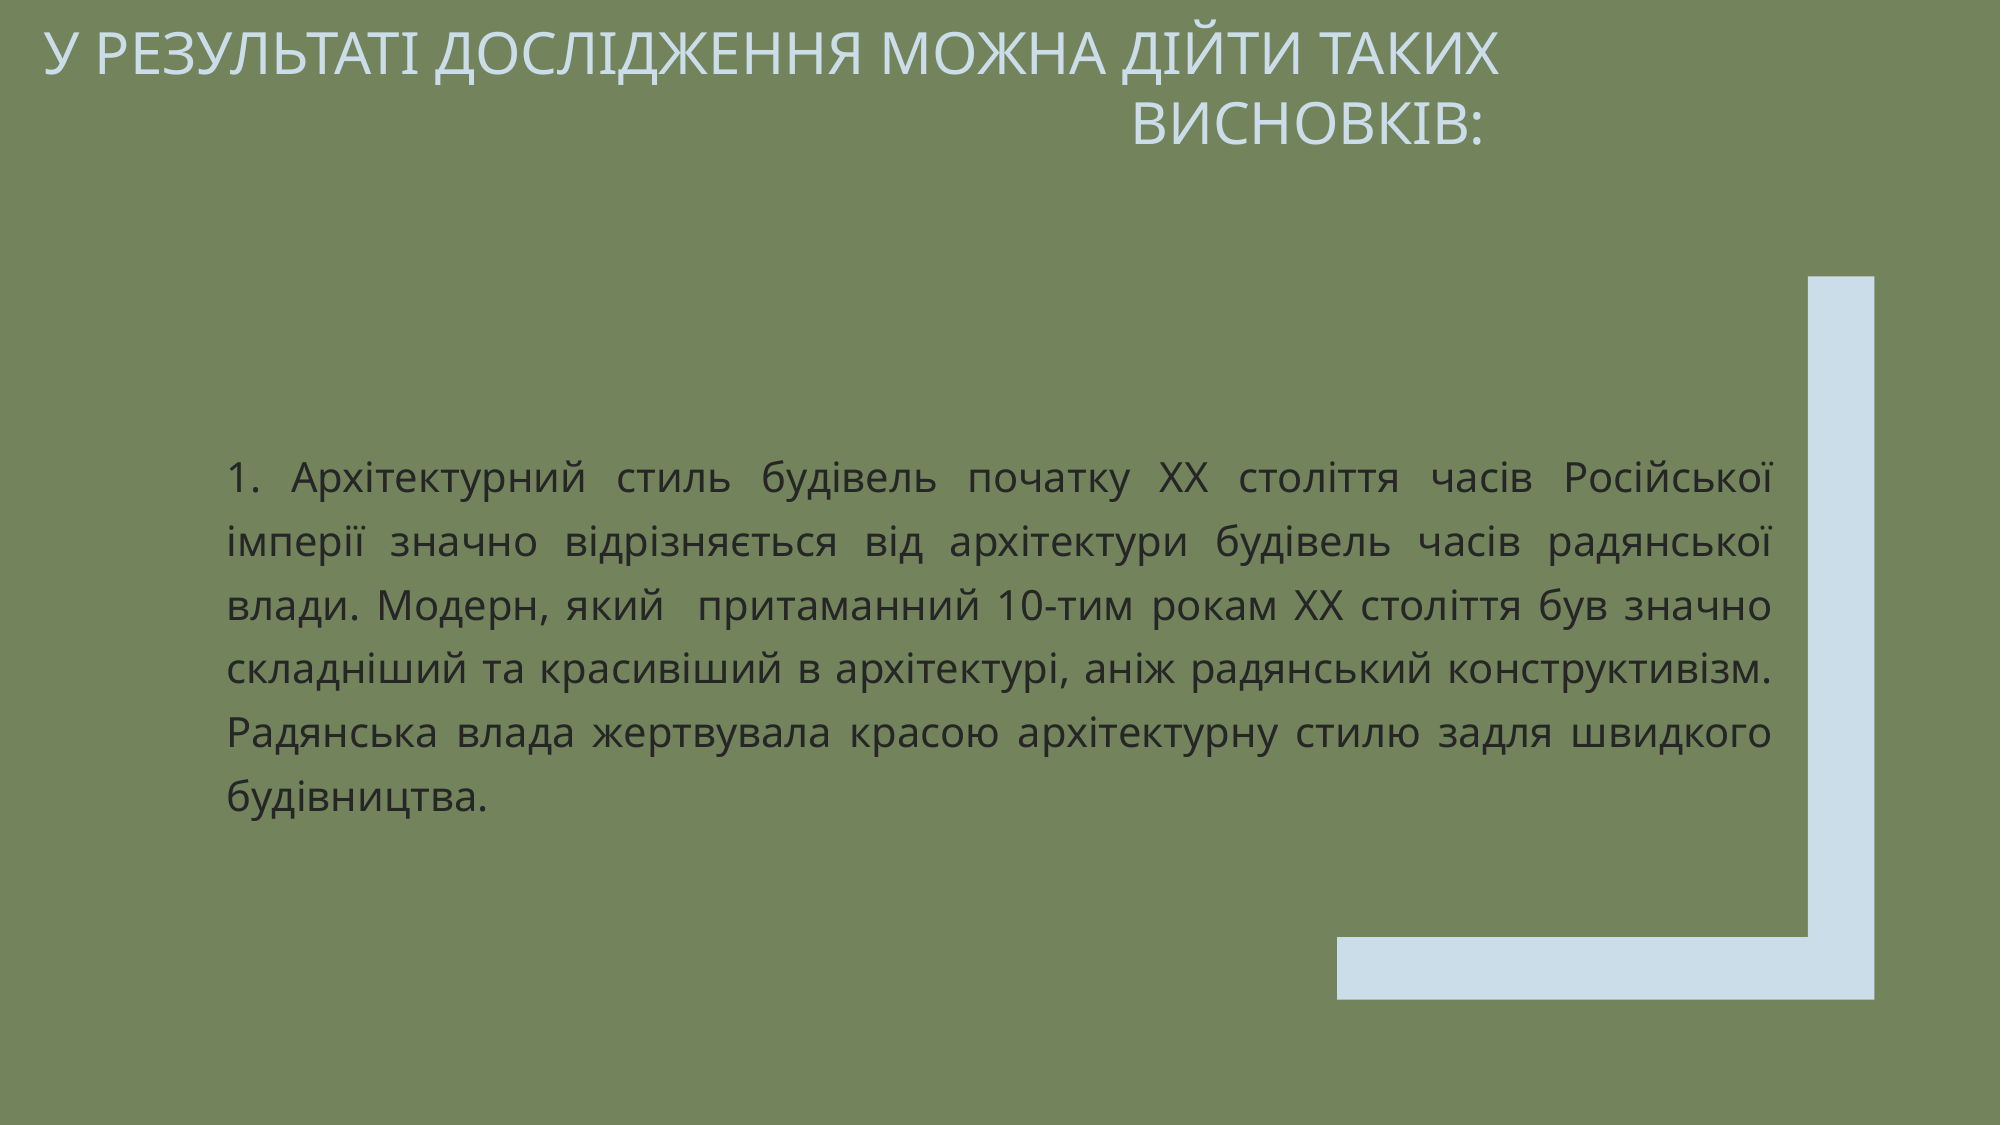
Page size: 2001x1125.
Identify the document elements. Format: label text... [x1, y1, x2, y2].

list 1. Архітектурний стиль будівель початку ХХ століття часів Російської імперії значно відрізняється від архітектури будівель часів радянської влади. Модерн, який притаманний 10-тим рокам ХХ століття був значно складніший та красивіший в архітектурі, аніж радянський конструктивізм. Радянська влада жертвувала красою архітектурну стилю задля швидкого будівництва. [211, 433, 1789, 918]
title У результаті дослідження можна дійти таких висновків: [0, 0, 1516, 246]
